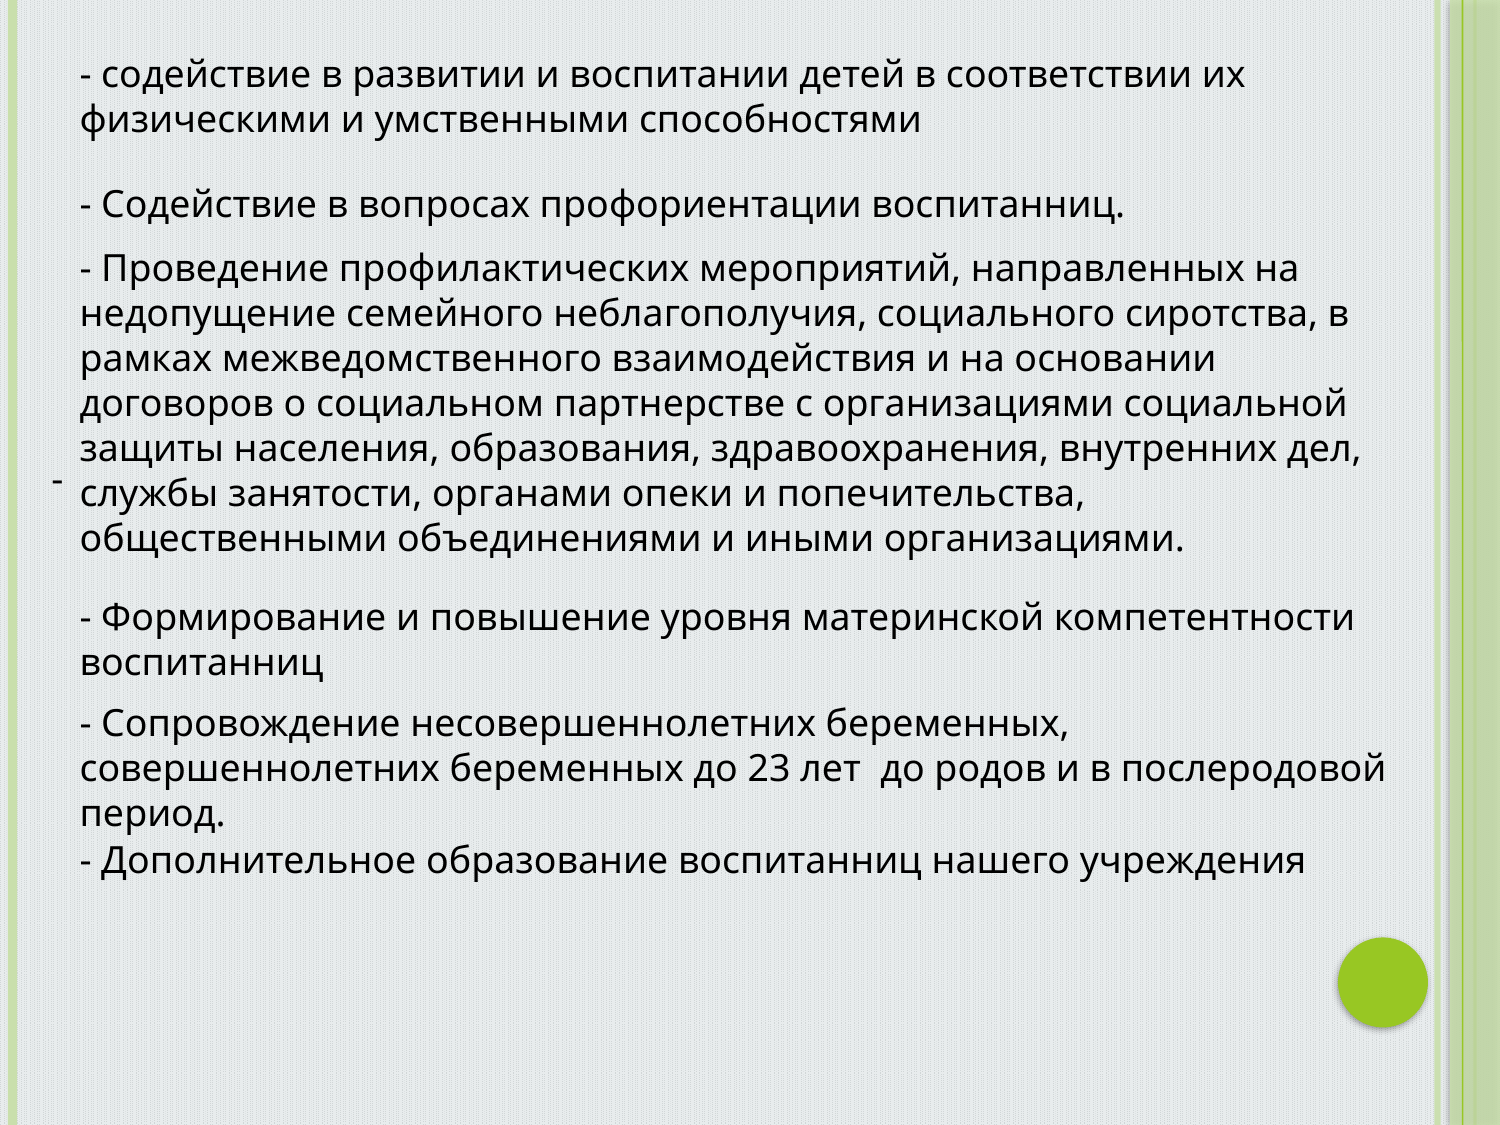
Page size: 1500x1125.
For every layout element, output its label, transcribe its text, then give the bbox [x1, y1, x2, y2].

text_box - Формирование и повышение уровня материнской компетентности воспитанниц [64, 585, 1453, 691]
text_box - Содействие в вопросах профориентации воспитанниц. [64, 172, 1407, 233]
text_box - Проведение профилактических мероприятий, направленных на недопущение семейного неблагополучия, социального сиротства, в рамках межведомственного взаимодействия и на основании договоров о социальном партнерстве с организациями социальной защиты населения, образования, здравоохранения, внутренних дел, службы занятости, органами опеки и попечительства, общественными объединениями и иными организациями. [64, 236, 1407, 567]
text_box - Сопровождение несовершеннолетних беременных, совершеннолетних беременных до 23 лет до родов и в послеродовой период. [64, 691, 1407, 828]
text_box - [36, 447, 64, 508]
text_box - Дополнительное образование воспитанниц нашего учреждения [64, 828, 1425, 889]
text_box - содействие в развитии и воспитании детей в соответствии их физическими и умственными способностями [64, 42, 1425, 148]
